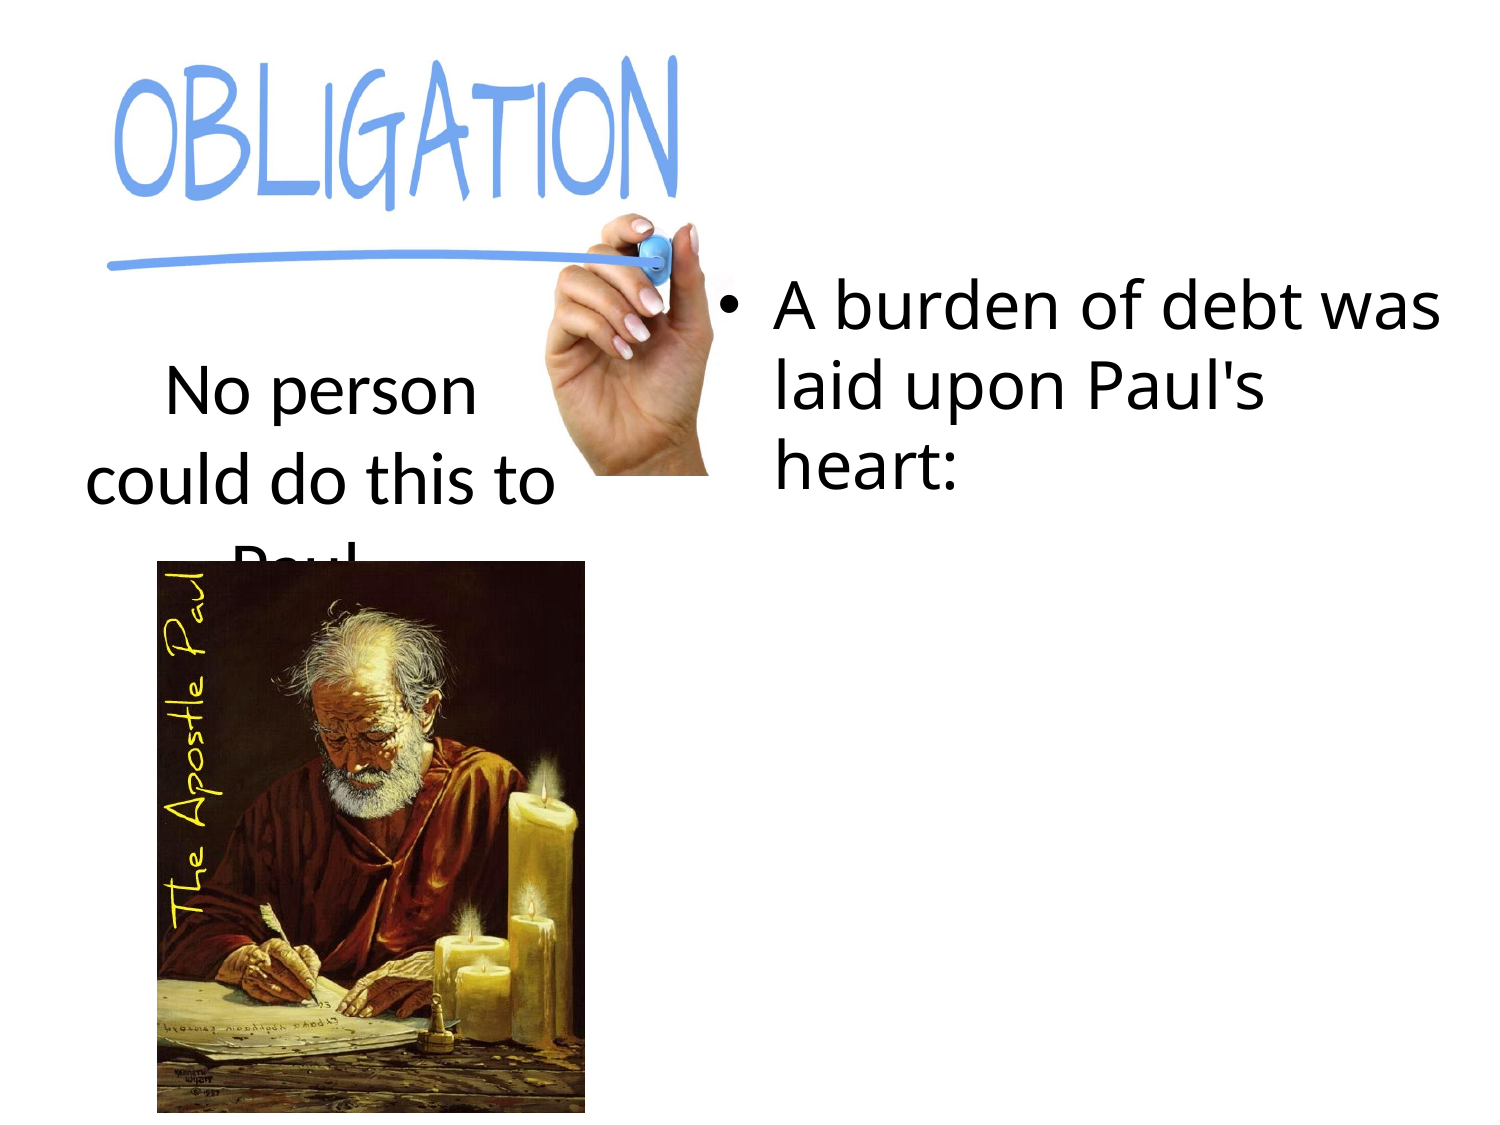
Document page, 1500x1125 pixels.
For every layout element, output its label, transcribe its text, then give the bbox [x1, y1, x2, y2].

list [71, 33, 735, 476]
picture [157, 561, 585, 1113]
text_box No person could do this to Paul… [58, 314, 585, 636]
text_box A burden of debt was laid upon Paul's heart: [702, 255, 1459, 1071]
